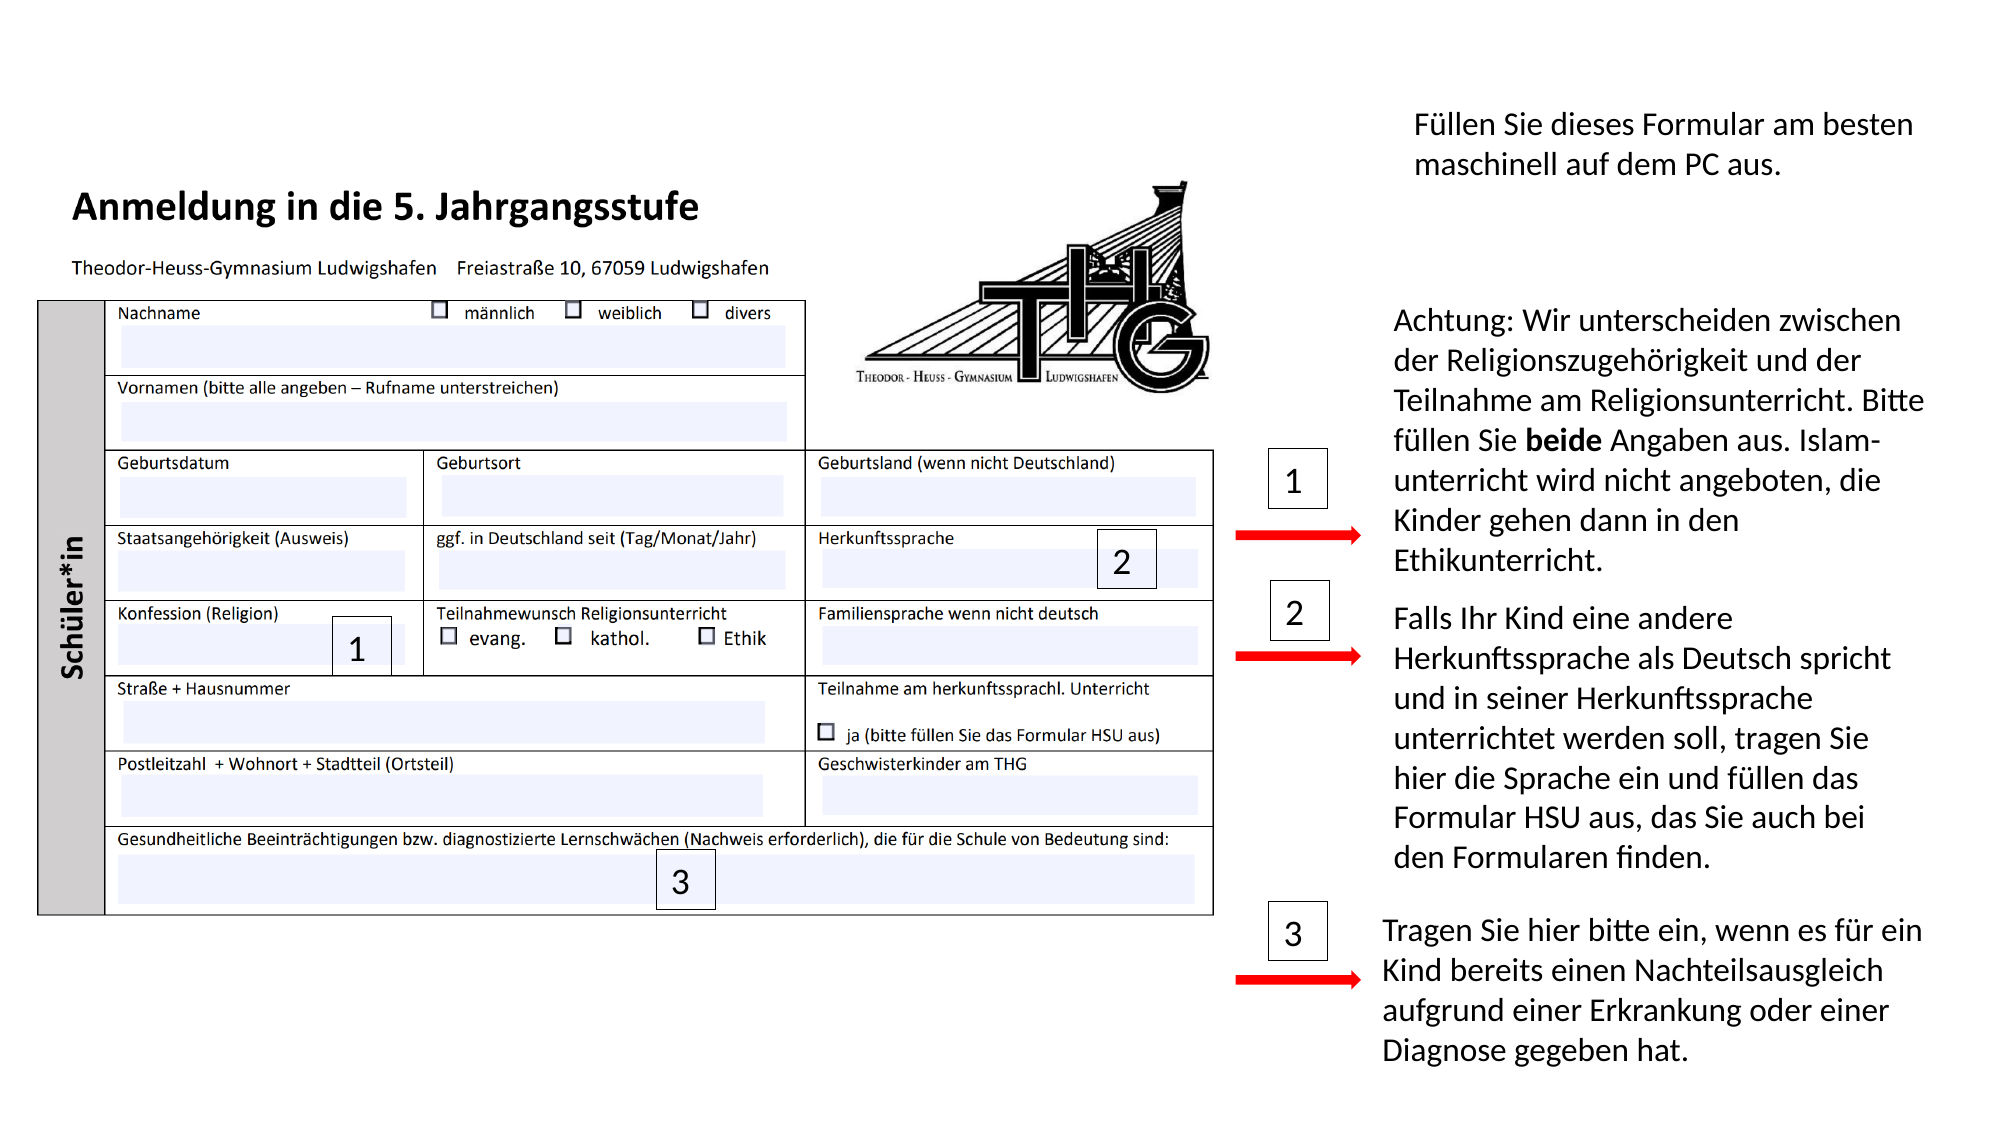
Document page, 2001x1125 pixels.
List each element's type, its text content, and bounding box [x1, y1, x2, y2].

text_box Falls Ihr Kind eine andere Herkunftssprache als Deutsch spricht und in seiner Herkunftssprache unterrichtet werden soll, tragen Sie hier die Sprache ein und füllen das Formular HSU aus, das Sie auch bei den Formularen finden. [1378, 588, 1913, 883]
text_box [1234, 967, 1363, 992]
text_box Füllen Sie dieses Formular am besten maschinell auf dem PC aus. [1399, 95, 1963, 190]
text_box Tragen Sie hier bitte ein, wenn es für ein Kind bereits einen Nachteilsausgleich aufgrund einer Erkrankung oder einer Diagnose gegeben hat. [1367, 901, 1994, 1076]
text_box 1 [1268, 448, 1328, 509]
text_box Achtung: Wir unterscheiden zwischen der Religionszugehörigkeit und der Teilnahme am Religionsunterricht. Bitte füllen Sie beide Angaben aus. Islam-unterricht wird nicht angeboten, die Kinder gehen dann in den Ethikunterricht. [1378, 290, 1963, 585]
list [27, 128, 1221, 924]
text_box 3 [1268, 901, 1328, 961]
text_box [1234, 644, 1363, 669]
text_box [1234, 523, 1363, 548]
text_box 2 [1270, 580, 1330, 641]
